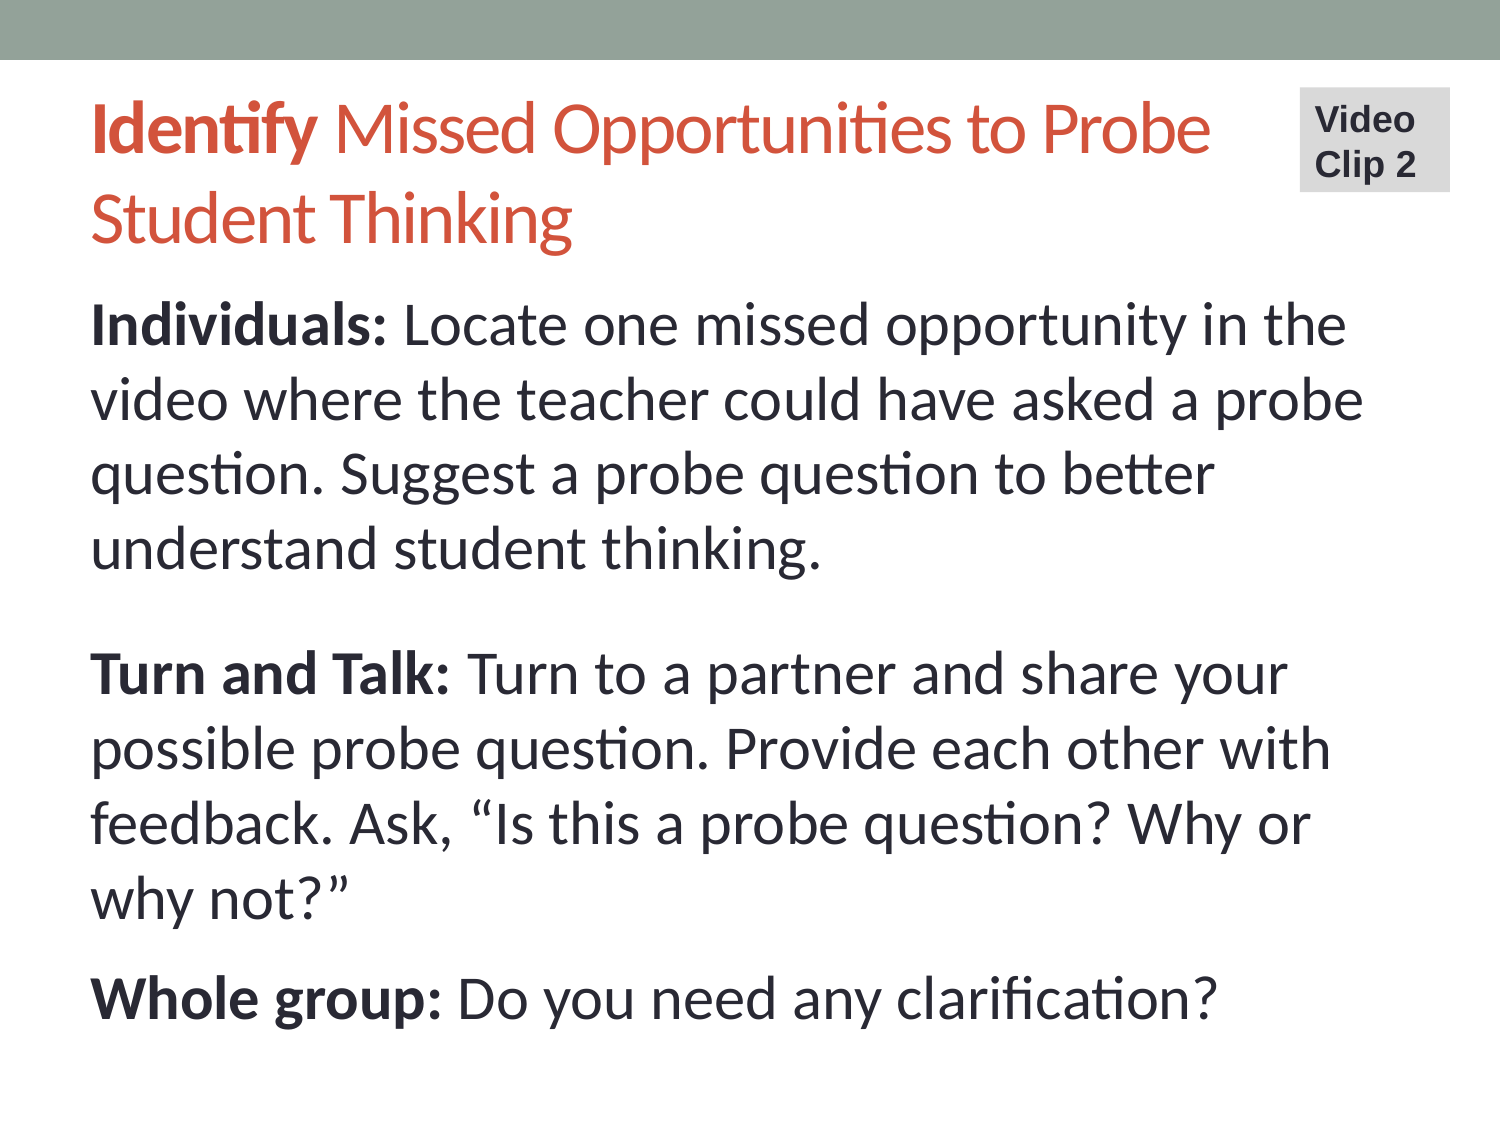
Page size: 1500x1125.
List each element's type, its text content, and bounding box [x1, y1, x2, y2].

list Individuals: Locate one missed opportunity in the video where the teacher could have asked a probe question. Suggest a probe question to better understand student thinking. Turn and Talk: Turn to a partner and share your possible probe question. Provide each other with feedback. Ask, “Is this a probe question? Why or why not?” Whole group: Do you need any clarification? [75, 275, 1425, 1025]
text_box Video Clip 2 [1299, 87, 1450, 193]
title Identify Missed Opportunities to Probe Student Thinking [75, 87, 1263, 250]
